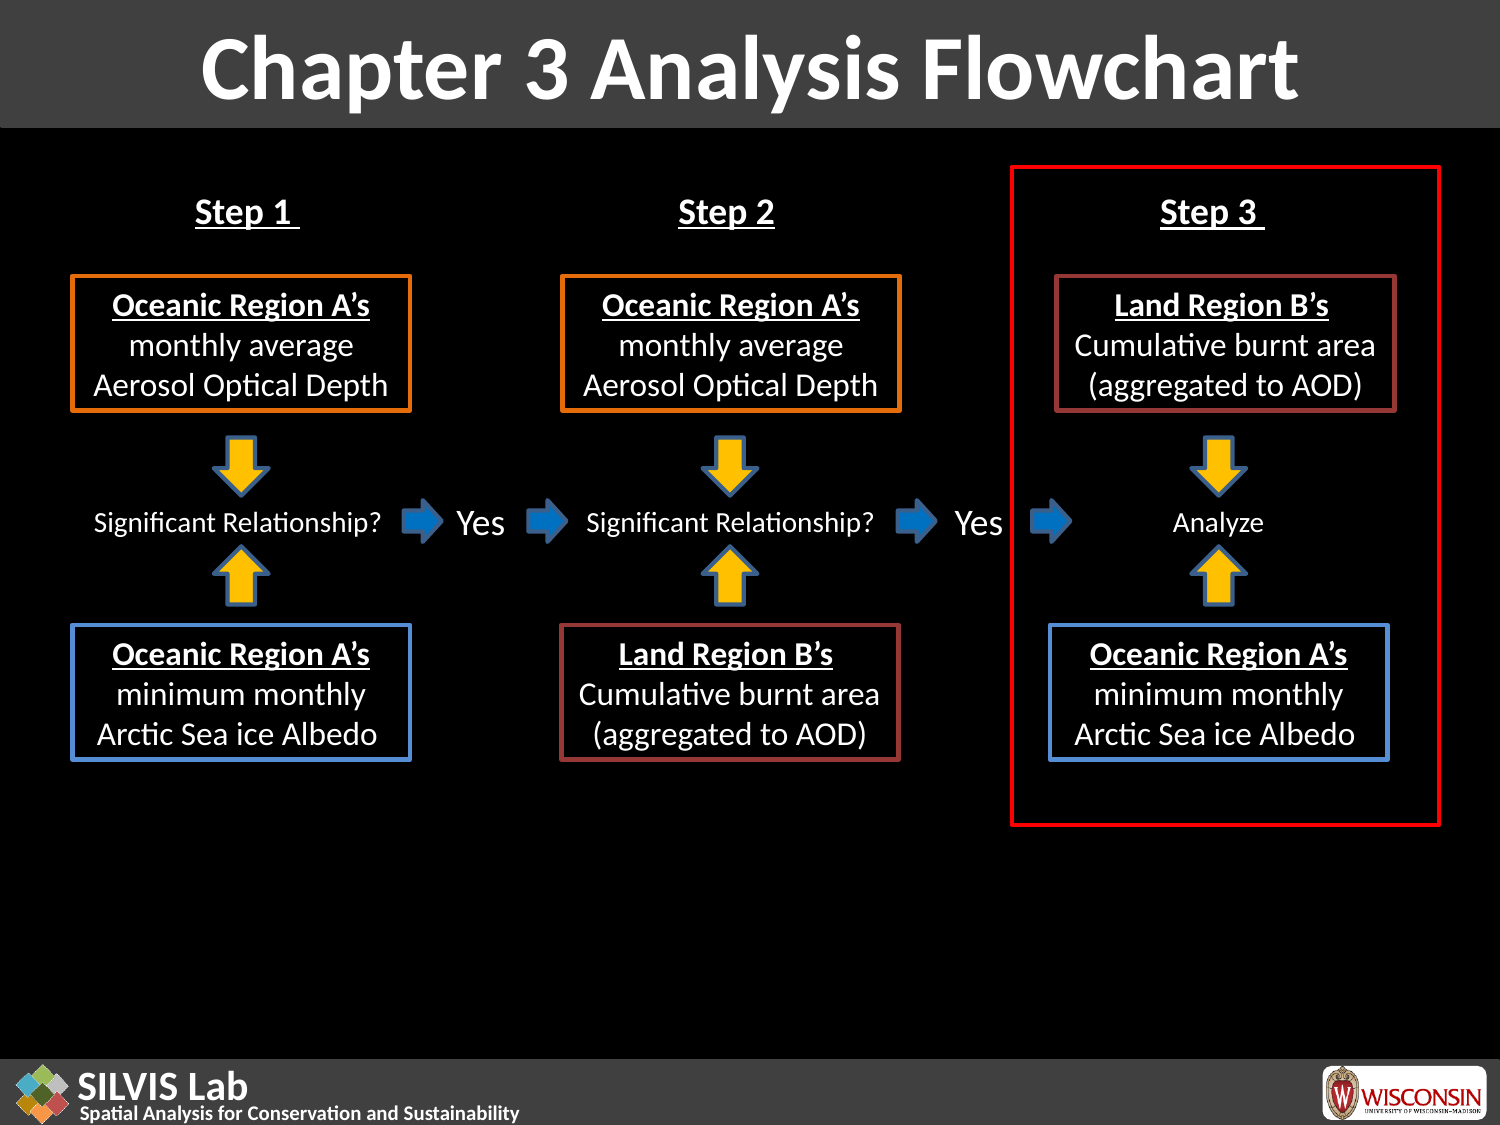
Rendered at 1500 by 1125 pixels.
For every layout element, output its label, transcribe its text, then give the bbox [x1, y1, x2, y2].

text_box [526, 498, 566, 544]
text_box [902, 498, 938, 544]
picture [1324, 1066, 1481, 1120]
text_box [84, 179, 1376, 241]
text_box Yes [939, 490, 1010, 551]
text_box Land Region B’s Cumulative burnt area (aggregated to AOD) [561, 624, 899, 760]
text_box Oceanic Region A’s minimum monthly Arctic Sea ice Albedo [72, 624, 410, 760]
text_box [1010, 165, 1441, 827]
picture [13, 1062, 70, 1125]
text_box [1055, 437, 1382, 605]
text_box Yes [441, 490, 530, 551]
text_box Oceanic Region A’s monthly average Aerosol Optical Depth [72, 275, 410, 411]
title Chapter 3 Analysis Flowchart [2, 0, 1500, 125]
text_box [78, 437, 404, 605]
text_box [571, 437, 897, 605]
text_box Oceanic Region A’s monthly average Aerosol Optical Depth [562, 275, 900, 411]
text_box [410, 498, 444, 544]
